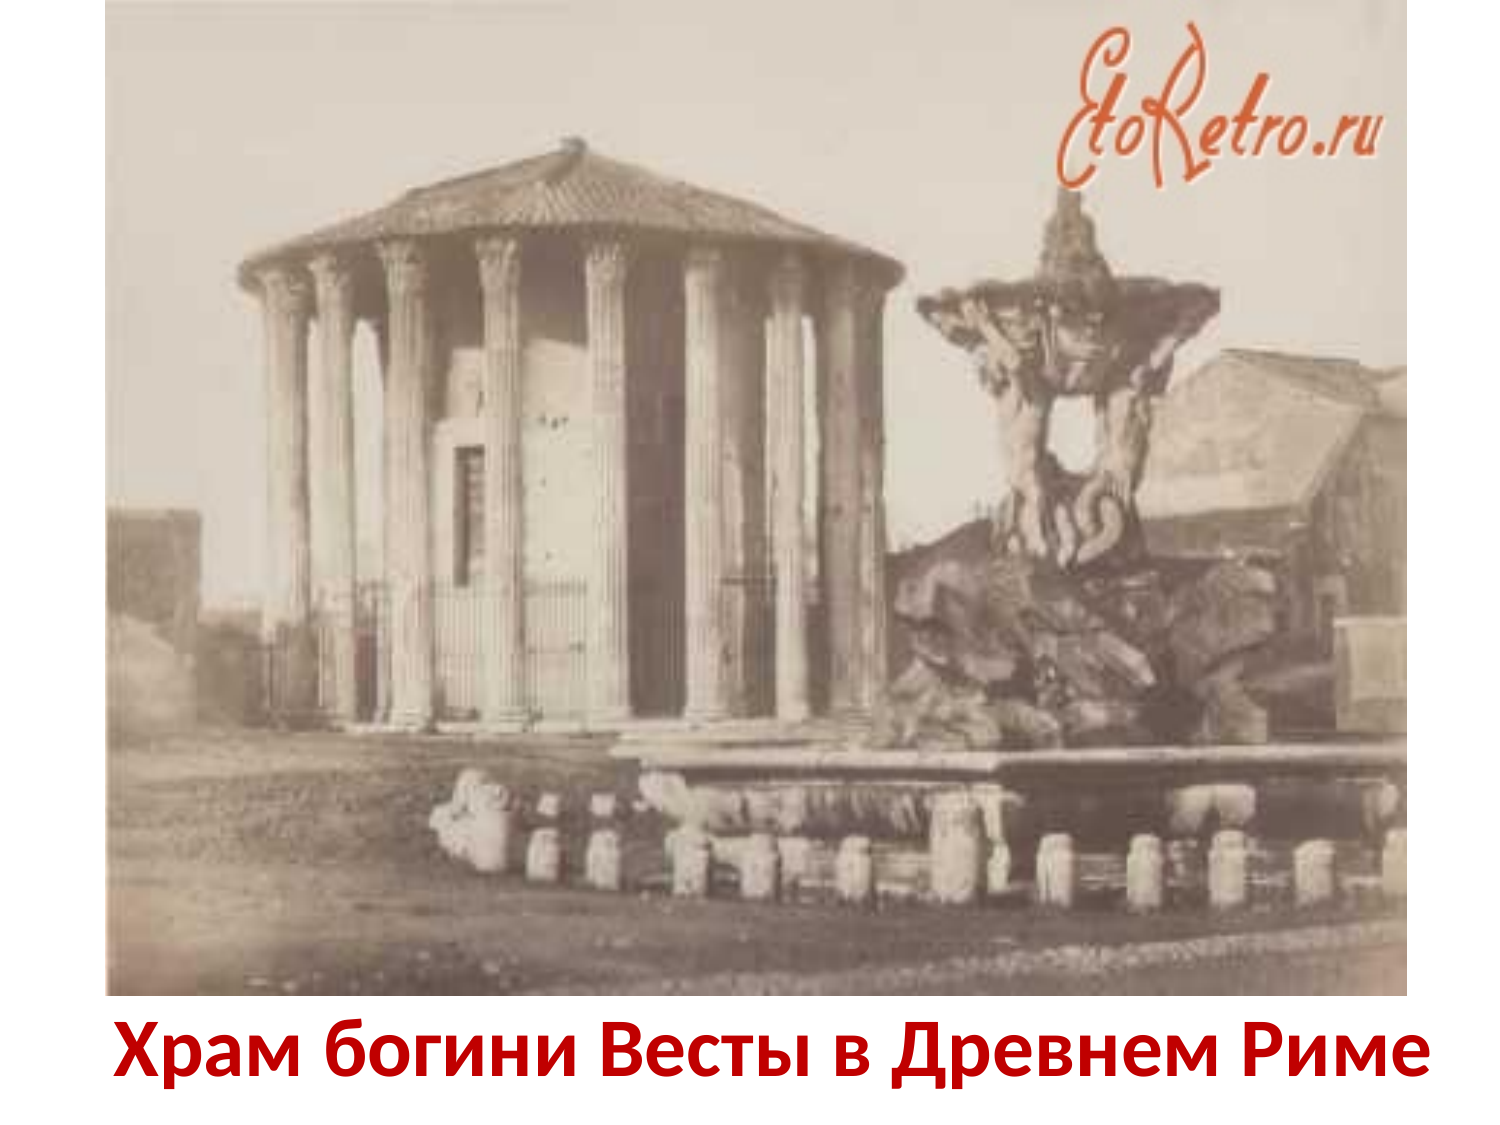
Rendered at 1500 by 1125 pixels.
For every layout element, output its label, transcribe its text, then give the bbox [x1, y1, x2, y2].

picture [105, 0, 1407, 997]
title Храм богини Весты в Древнем Риме [23, 984, 1477, 1102]
